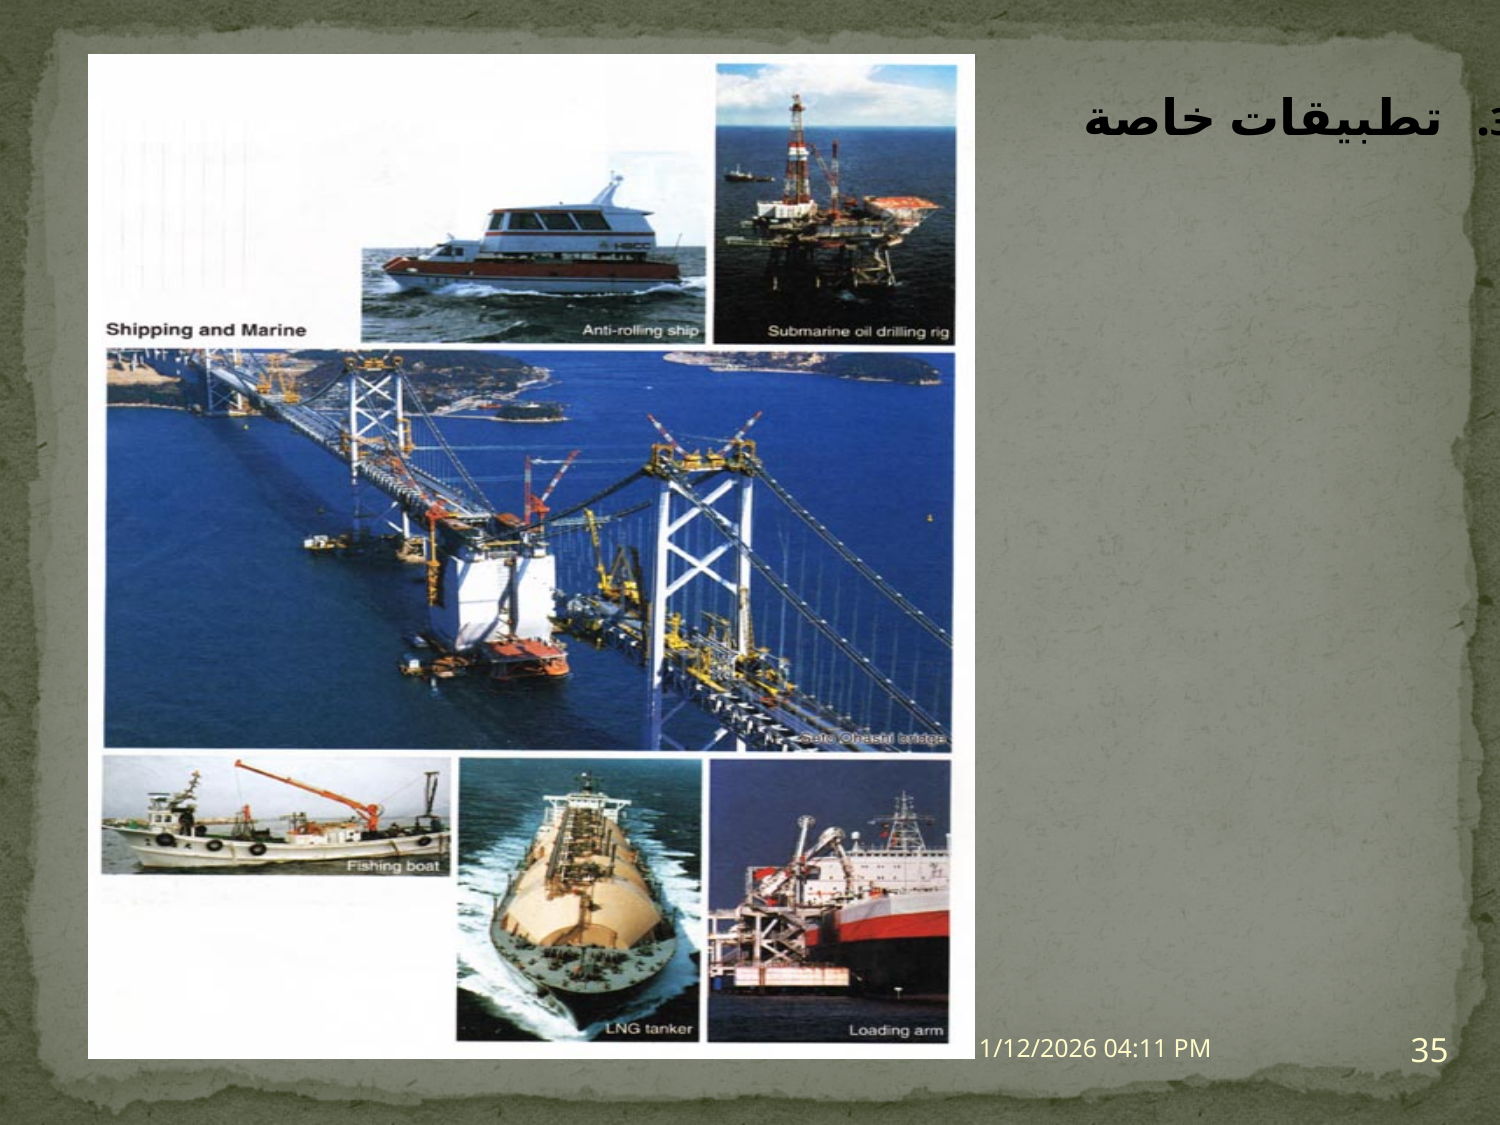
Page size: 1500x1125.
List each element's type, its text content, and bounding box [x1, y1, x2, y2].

slide_number 28 كانون الثاني، 15 [950, 1017, 1375, 1081]
text_box 3. تطبيقات خاصة [1068, 78, 1500, 153]
slide_number 35 [1379, 1014, 1480, 1089]
picture [88, 54, 975, 1059]
